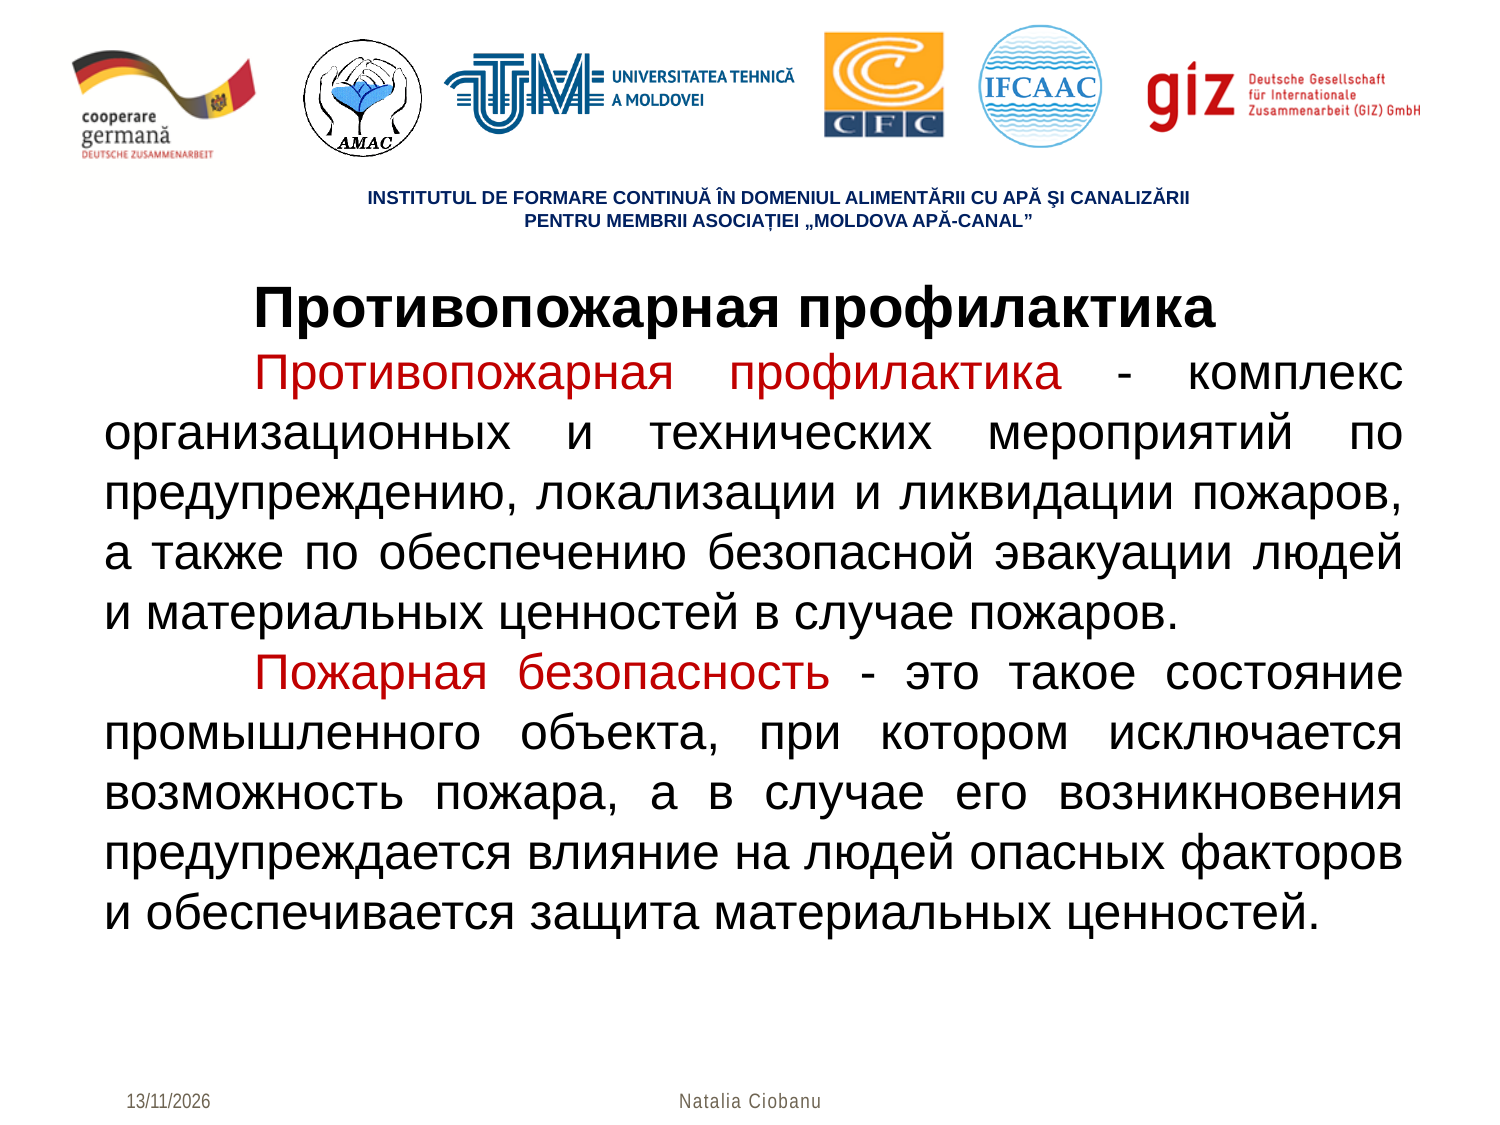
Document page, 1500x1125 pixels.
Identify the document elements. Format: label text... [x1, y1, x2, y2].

picture [1136, 55, 1435, 147]
picture [434, 47, 800, 140]
text_box Противопожарная профилактика Противопожарная профилактика - комплекс организационных и технических мероприятий по предупреждению, локализации и ликвидации пожаров, а также по обеспечению безопасной эвакуации людей и материальных ценностей в случае пожаров. Пожарная безопасность - это такое состояние промышленного объекта, при котором исключается возможность пожара, а в случае его возникновения предупреждается влияние на людей опасных факторов и обеспечивается защита материальных ценностей. [88, 262, 1419, 947]
picture [822, 23, 948, 149]
picture [303, 38, 422, 158]
text_box INSTITUTUL DE FORMARE CONTINUĂ ÎN DOMENIUL ALIMENTĂRII CU APĂ ŞI CANALIZĂRII PENTRU MEMBRII ASOCIAȚIEI „MOLDOVA APĂ-CANAL” [190, 128, 1366, 239]
picture [31, 7, 300, 213]
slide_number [111, 1079, 325, 1121]
picture [970, 16, 1109, 154]
footer Natalia Ciobanu [469, 1079, 1031, 1121]
